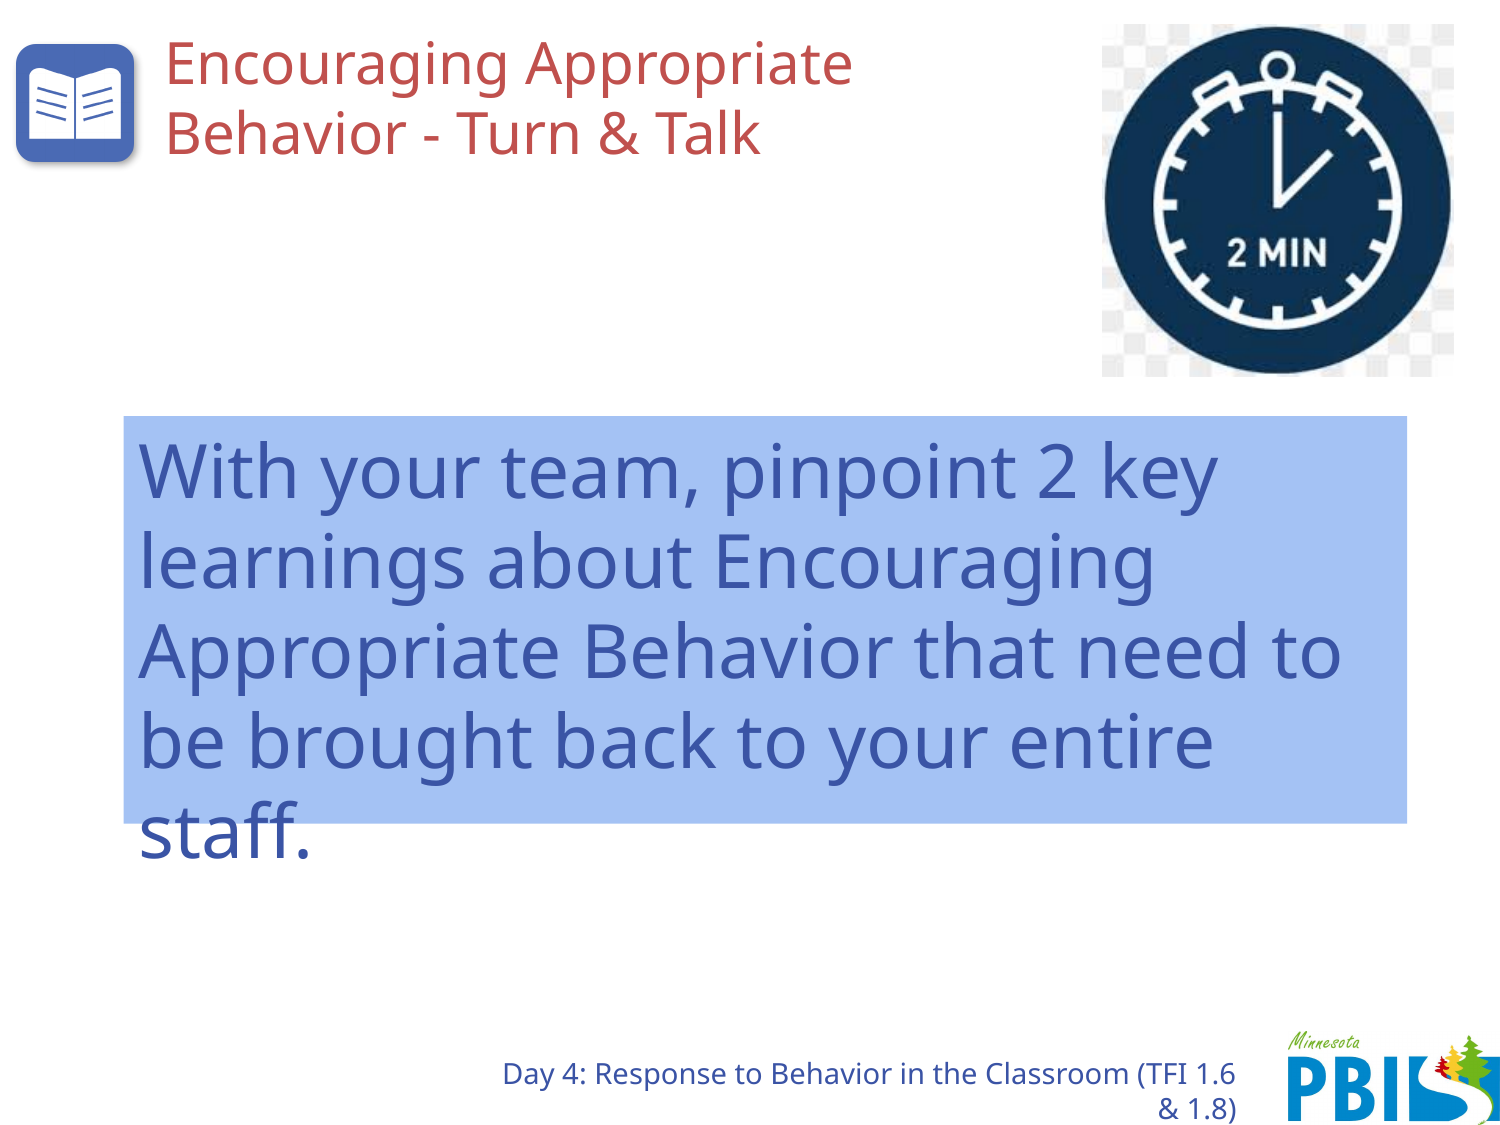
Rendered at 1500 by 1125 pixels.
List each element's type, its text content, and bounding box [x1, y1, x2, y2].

picture [1301, 1068, 1312, 1085]
picture [1288, 1031, 1500, 1125]
text_box With your team, pinpoint 2 key learnings about Encouraging Appropriate Behavior that need to be brought back to your entire staff. [123, 416, 1408, 824]
picture [16, 44, 134, 163]
picture [1101, 24, 1454, 377]
title Encouraging Appropriate Behavior - Turn & Talk [149, 20, 1077, 171]
